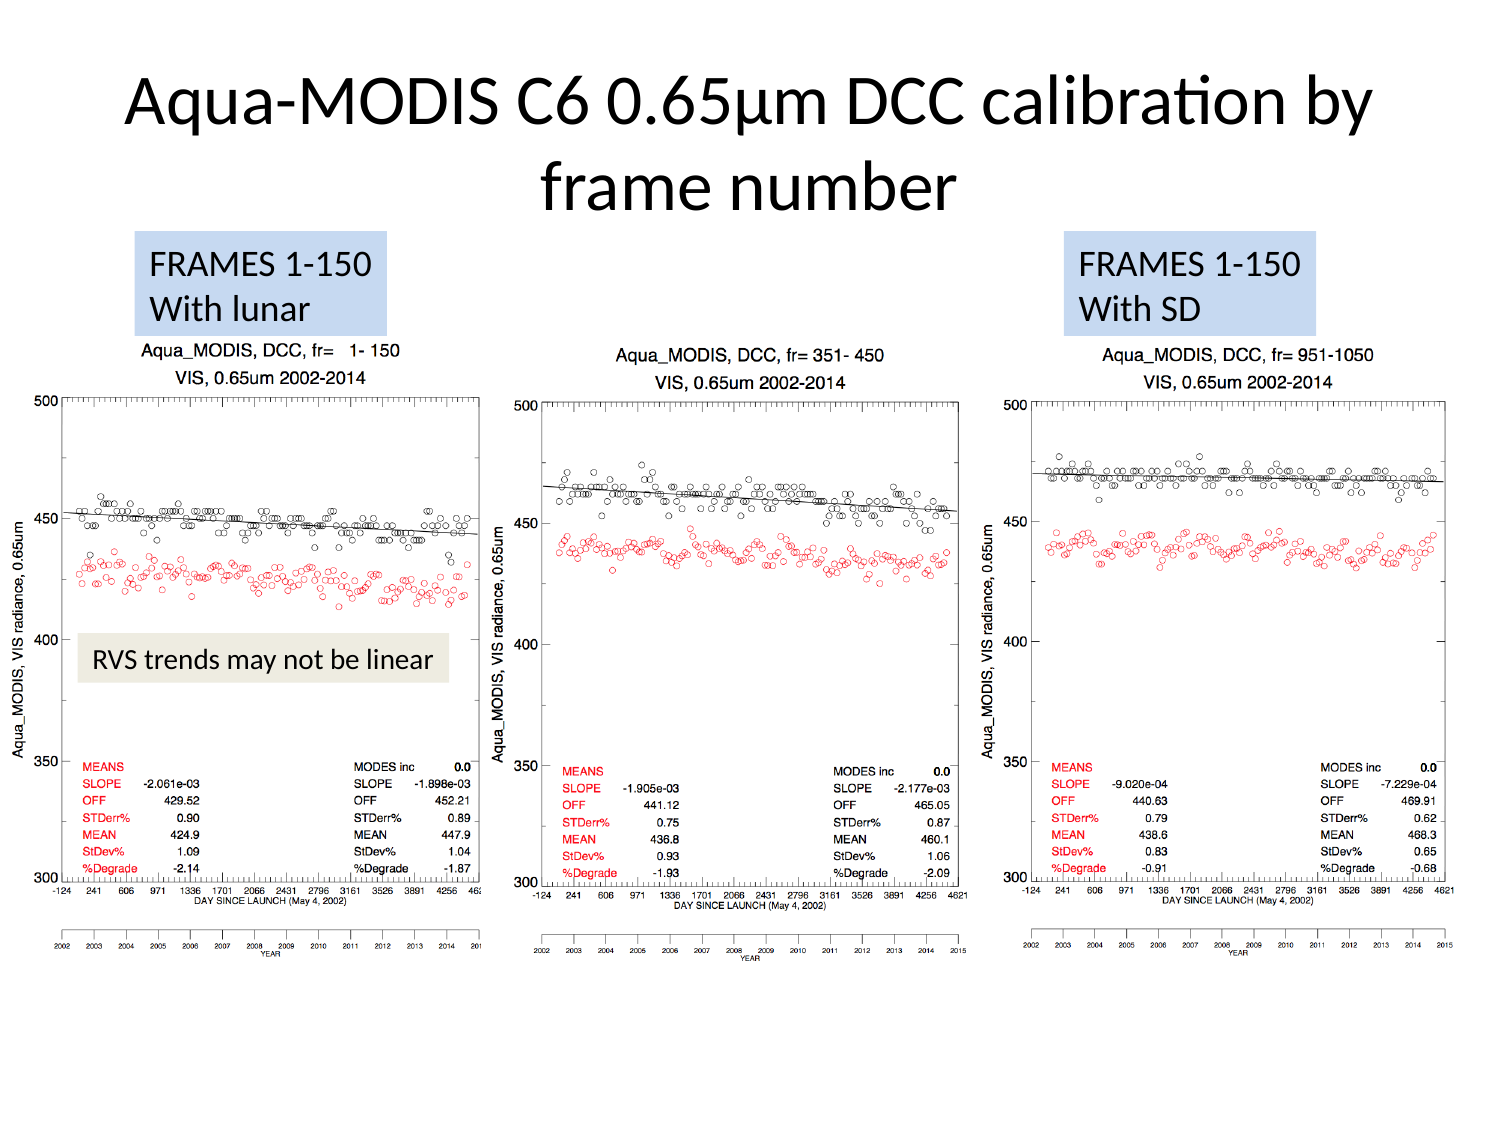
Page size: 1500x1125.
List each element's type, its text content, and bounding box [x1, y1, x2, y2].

picture [0, 336, 1457, 968]
title Aqua-MODIS C6 0.65µm DCC calibration by frame number [75, 45, 1425, 233]
text_box FRAMES 1-150 With SD [1063, 233, 1317, 335]
text_box FRAMES 1-150 With lunar [134, 233, 387, 335]
